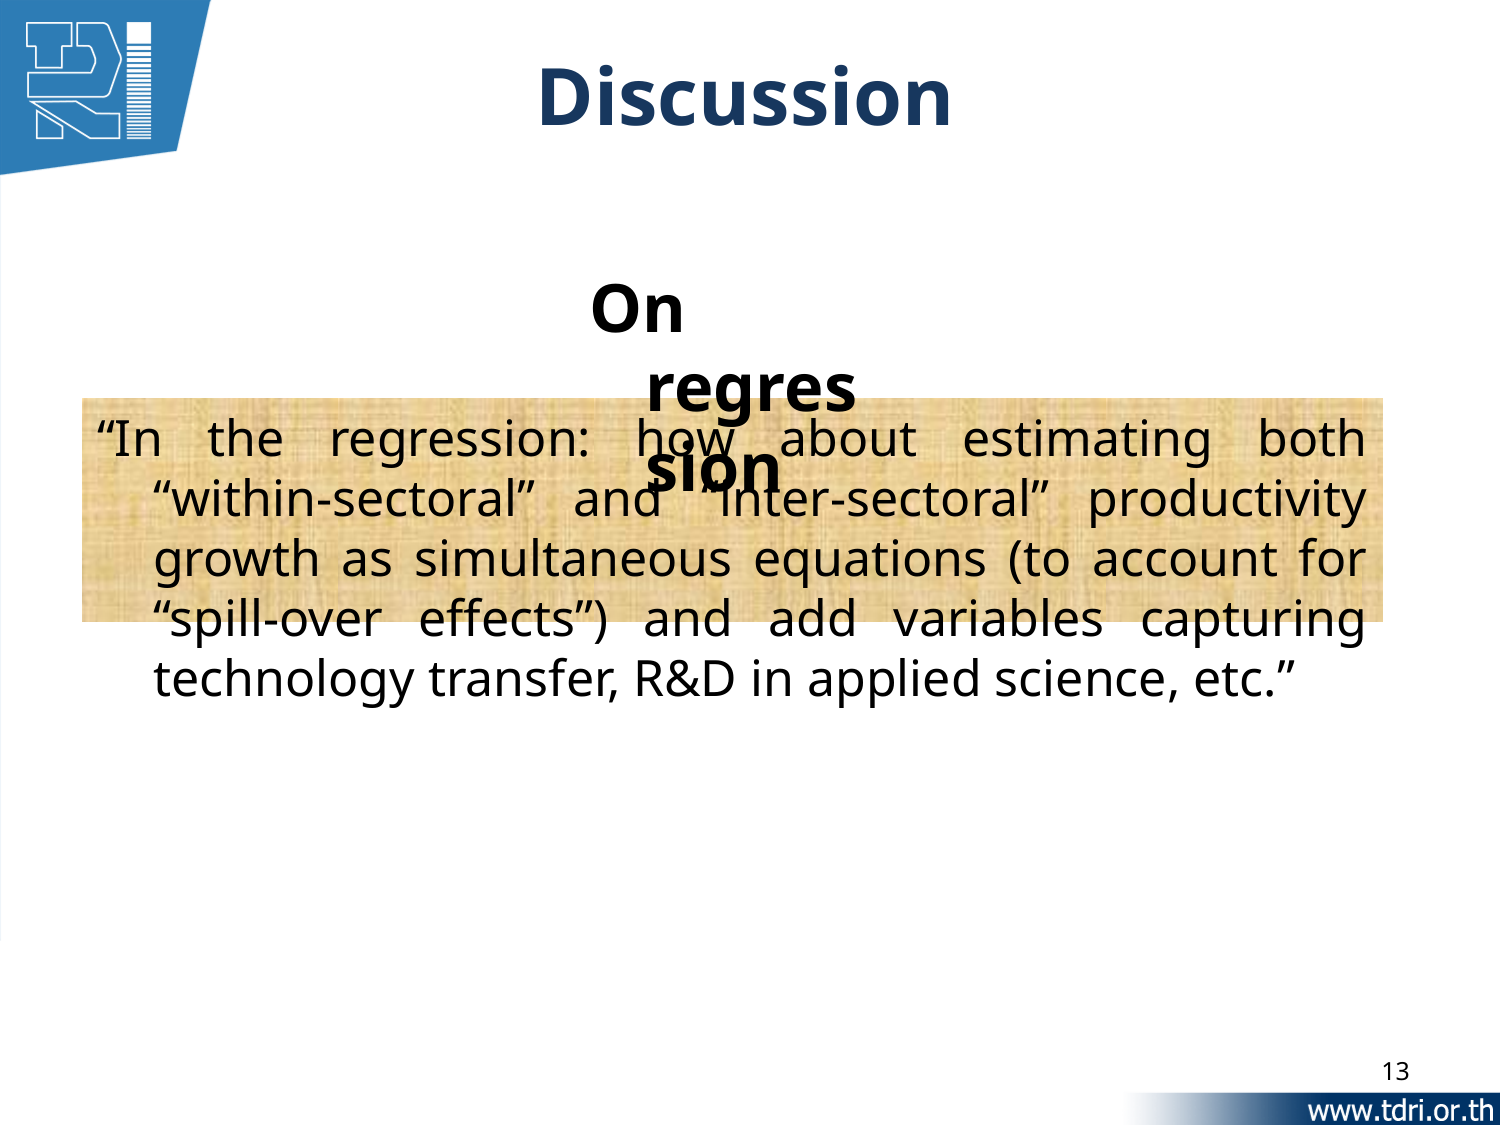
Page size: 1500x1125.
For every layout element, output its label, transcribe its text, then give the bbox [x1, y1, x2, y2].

slide_number 13 [1074, 1042, 1425, 1103]
picture [0, 0, 1500, 1125]
text_box On regression [574, 257, 903, 340]
title Discussion [70, 0, 1421, 188]
list “In the regression: how about estimating both “within-sectoral” and “inter-sectoral” productivity growth as simultaneous equations (to account for “spill-over effects”) and add variables capturing technology transfer, R&D in applied science, etc.” [81, 398, 1384, 622]
